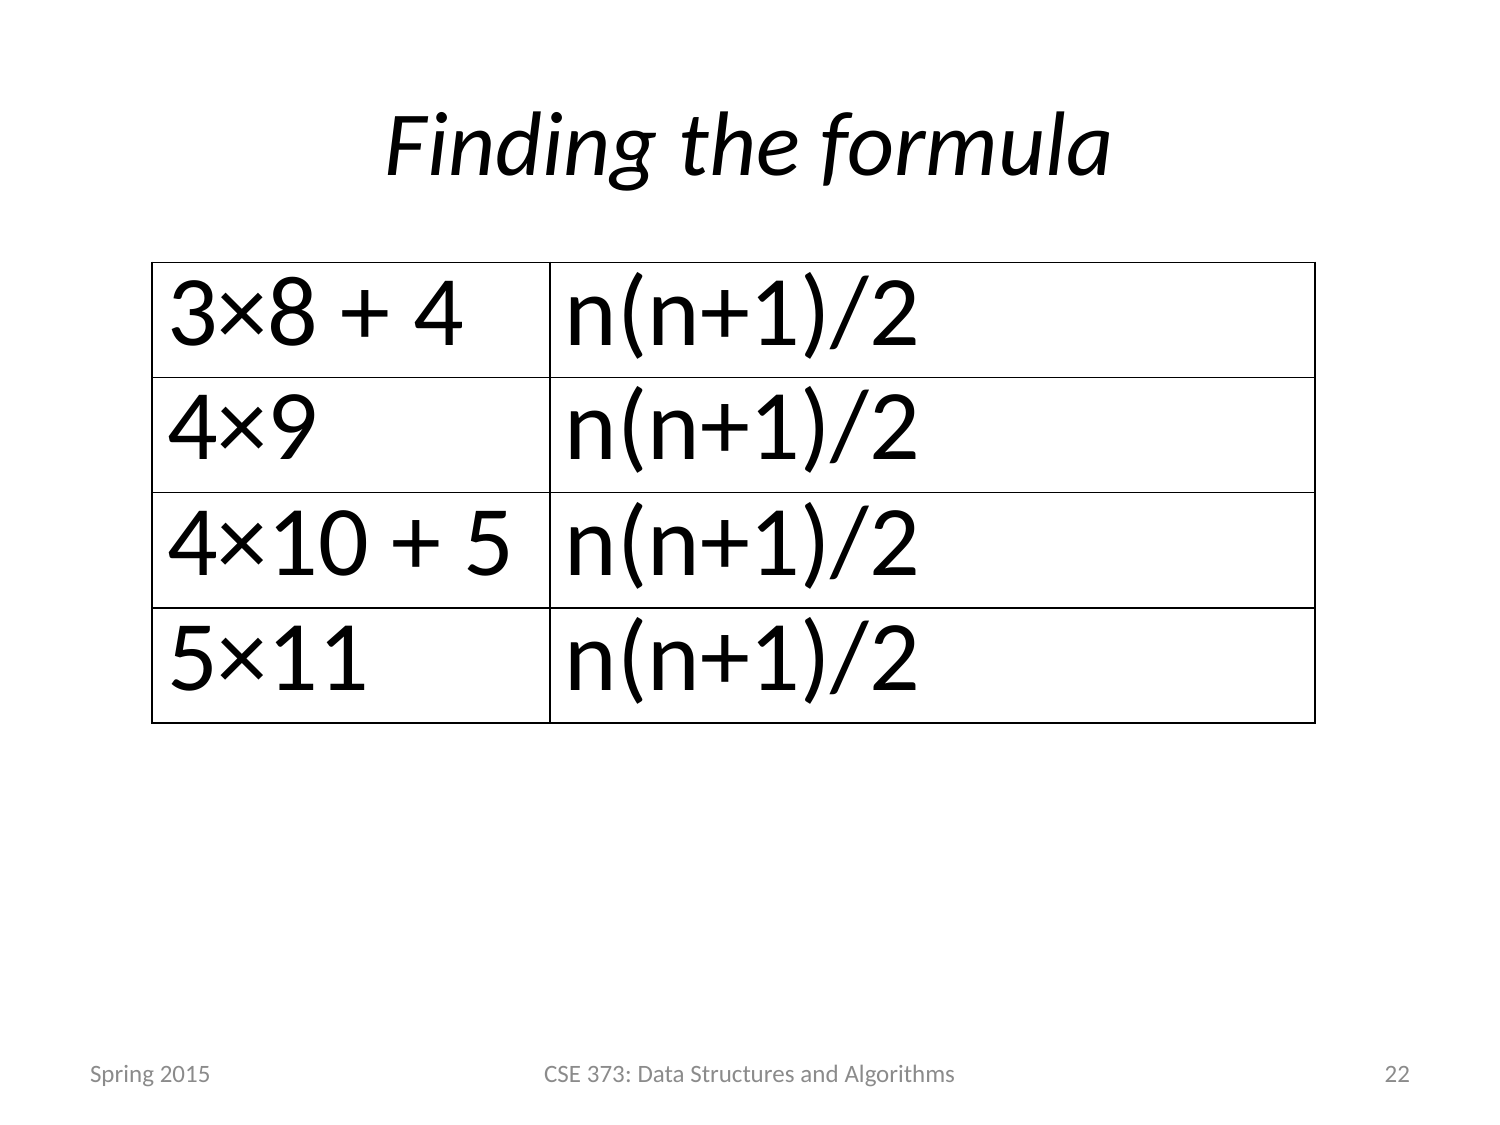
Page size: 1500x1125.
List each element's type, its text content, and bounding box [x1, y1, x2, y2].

title Finding the formula [75, 45, 1425, 233]
table_cell n(n+1)/2 [551, 609, 1314, 722]
table_header 3×8 + 4 [153, 263, 549, 377]
table_cell 4×10 + 5 [153, 493, 549, 607]
table_cell 5×11 [153, 609, 549, 722]
table_cell n(n+1)/2 [551, 493, 1314, 607]
slide_number 23 [1074, 1042, 1425, 1103]
table_cell 4×9 [153, 378, 549, 492]
slide_number Spring 2015 [75, 1042, 425, 1103]
table_header n(n+1)/2 [551, 263, 1314, 377]
table_cell n(n+1)/2 [551, 378, 1314, 492]
footer CSE 373: Data Structures and Algorithms [512, 1042, 988, 1103]
